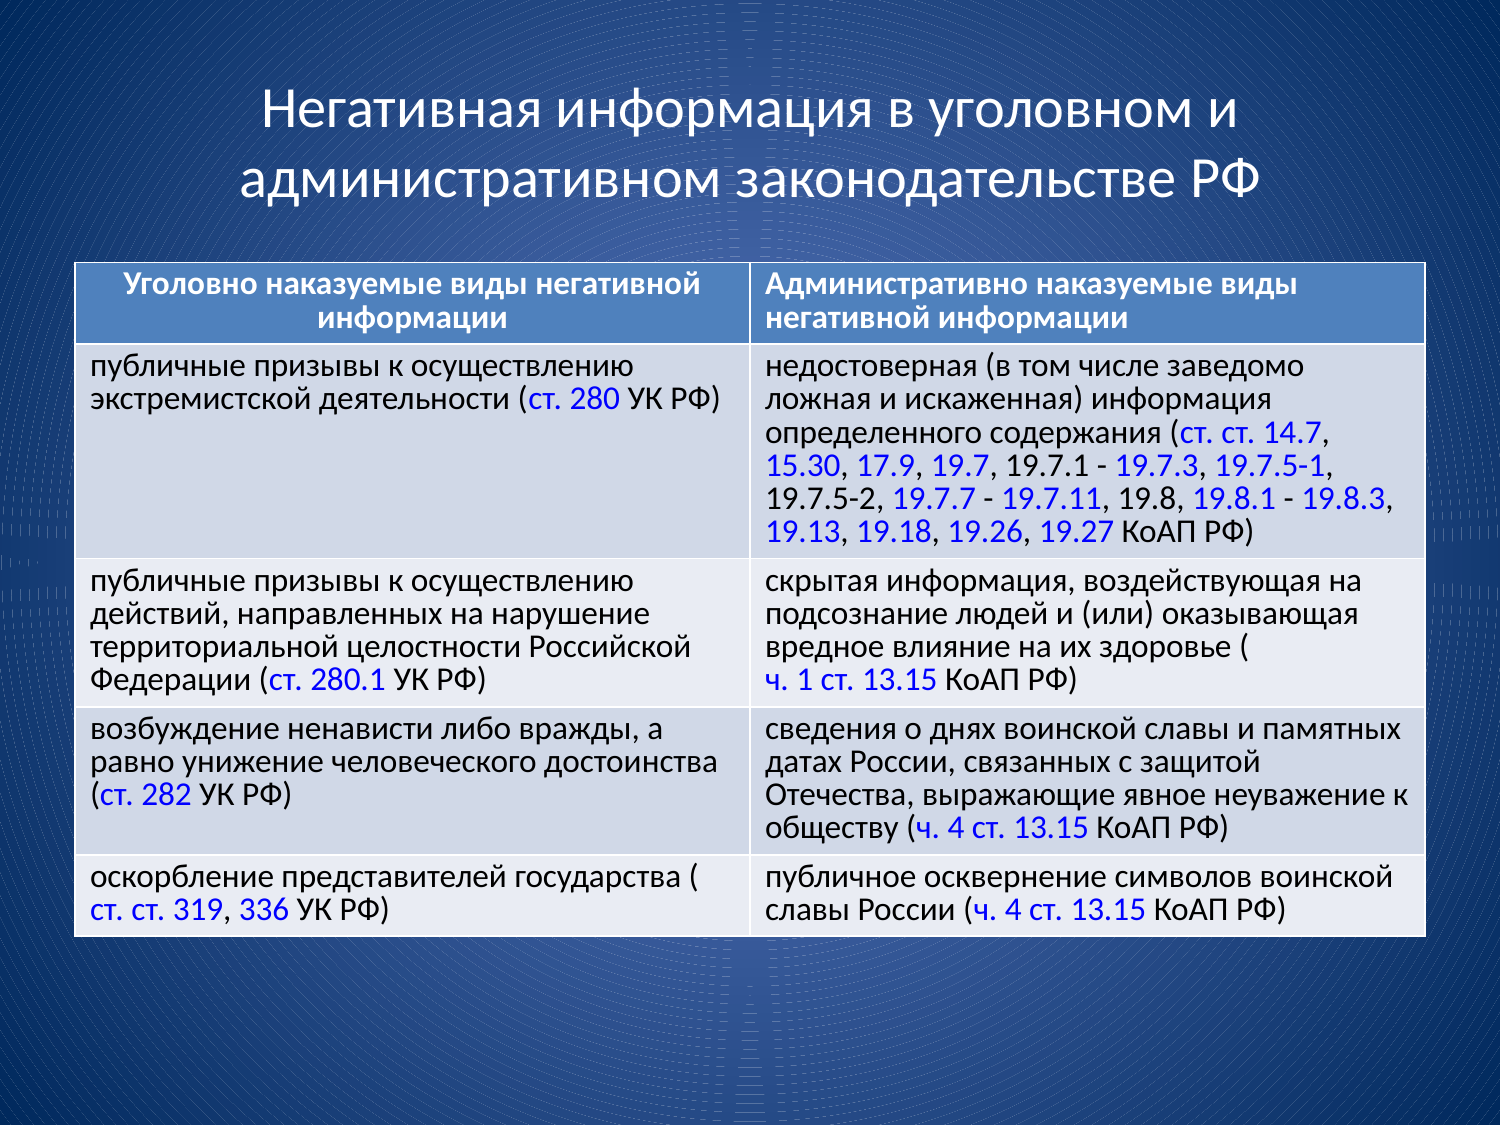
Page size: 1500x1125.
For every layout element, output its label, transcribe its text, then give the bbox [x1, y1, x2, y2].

table_cell публичные призывы к осуществлению действий, направленных на нарушение территориальной целостности Российской Федерации (ст. 280.1 УК РФ) [76, 559, 749, 706]
table_cell возбуждение ненависти либо вражды, а равно унижение человеческого достоинства (ст. 282 УК РФ) [76, 708, 749, 854]
title Негативная информация в уголовном и административном законодательстве РФ [75, 45, 1425, 233]
table_header Административно наказуемые виды негативной информации [751, 263, 1424, 343]
table_header Уголовно наказуемые виды негативной информации [76, 263, 749, 343]
table_cell публичное осквернение символов воинской славы России (ч. 4 ст. 13.15 КоАП РФ) [751, 856, 1424, 935]
table_cell скрытая информация, воздействующая на подсознание людей и (или) оказывающая вредное влияние на их здоровье (ч. 1 ст. 13.15 КоАП РФ) [751, 559, 1424, 706]
table_cell сведения о днях воинской славы и памятных датах России, связанных с защитой Отечества, выражающие явное неуважение к обществу (ч. 4 ст. 13.15 КоАП РФ) [751, 708, 1424, 854]
table_cell оскорбление представителей государства (ст. ст. 319, 336 УК РФ) [76, 856, 749, 935]
table_cell публичные призывы к осуществлению экстремистской деятельности (ст. 280 УК РФ) [76, 345, 749, 558]
table_cell недостоверная (в том числе заведомо ложная и искаженная) информация определенного содержания (ст. ст. 14.7, 15.30, 17.9, 19.7, 19.7.1 - 19.7.3, 19.7.5-1, 19.7.5-2, 19.7.7 - 19.7.11, 19.8, 19.8.1 - 19.8.3, 19.13, 19.18, 19.26, 19.27 КоАП РФ) [751, 345, 1424, 558]
